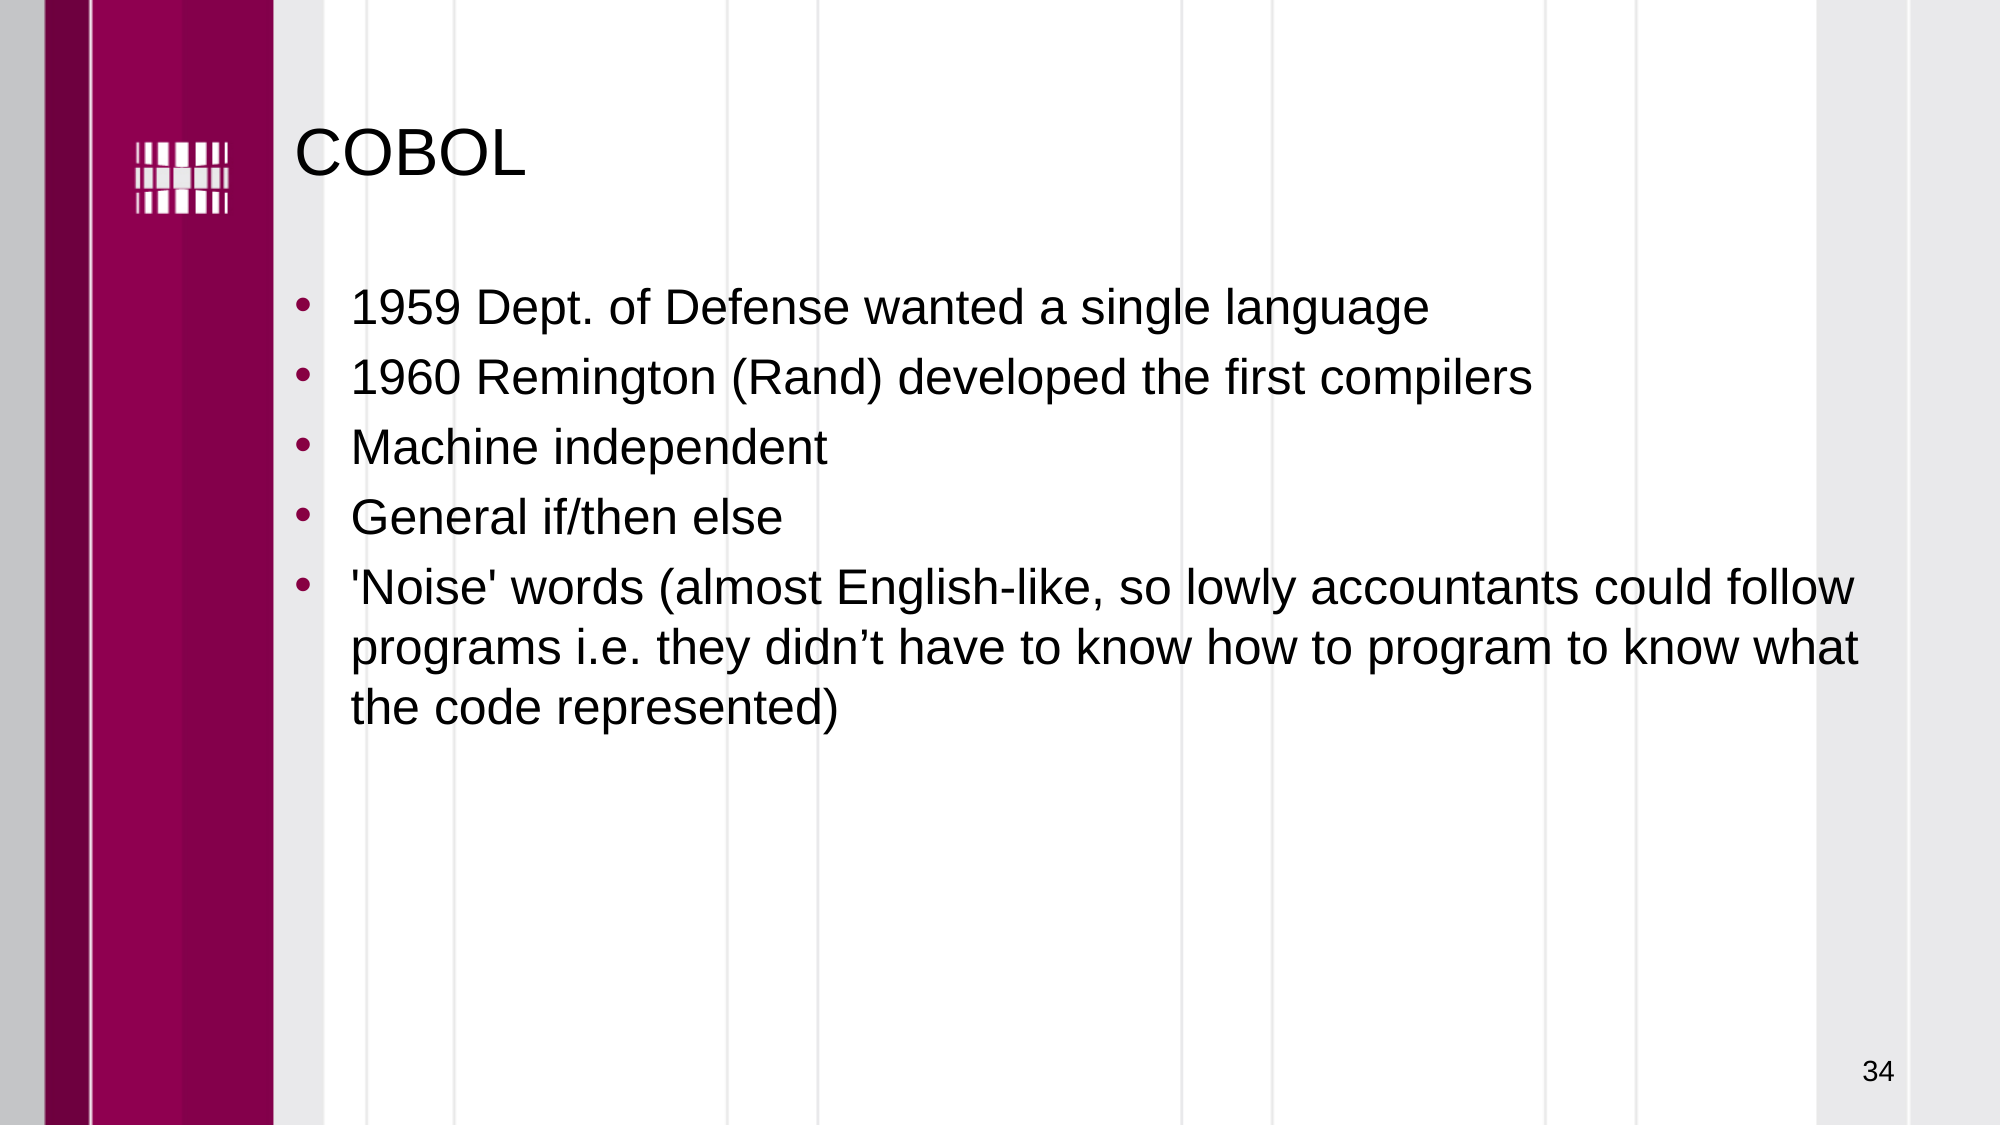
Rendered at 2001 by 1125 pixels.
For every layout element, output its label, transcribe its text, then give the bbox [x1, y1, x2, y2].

slide_number 34 [1739, 1045, 1910, 1106]
title COBOL [279, 54, 1910, 244]
picture [0, 0, 2000, 1125]
list 1959 Dept. of Defense wanted a single language 1960 Remington (Rand) developed the first compilers Machine independent General if/then else 'Noise' words (almost English-like, so lowly accountants could follow programs i.e. they didn’t have to know how to program to know what the code represented) [279, 266, 1910, 1028]
